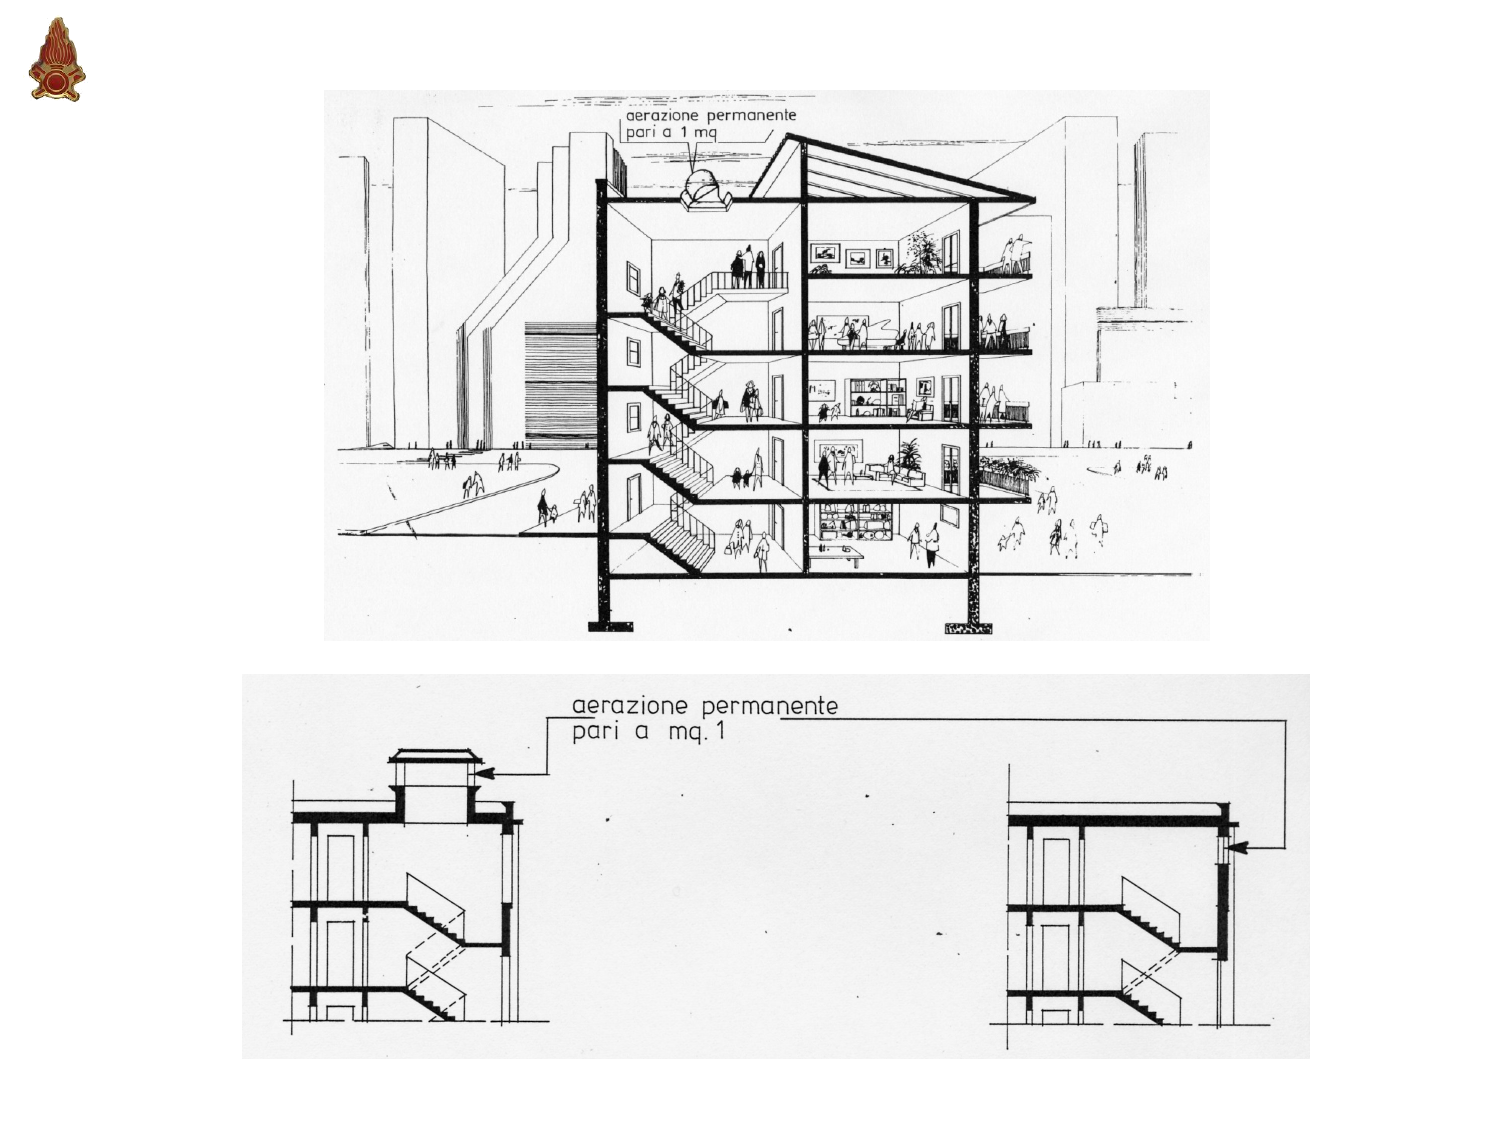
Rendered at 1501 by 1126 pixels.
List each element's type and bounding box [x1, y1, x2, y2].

picture [241, 674, 1311, 1059]
picture [324, 89, 1211, 642]
picture [23, 12, 94, 106]
